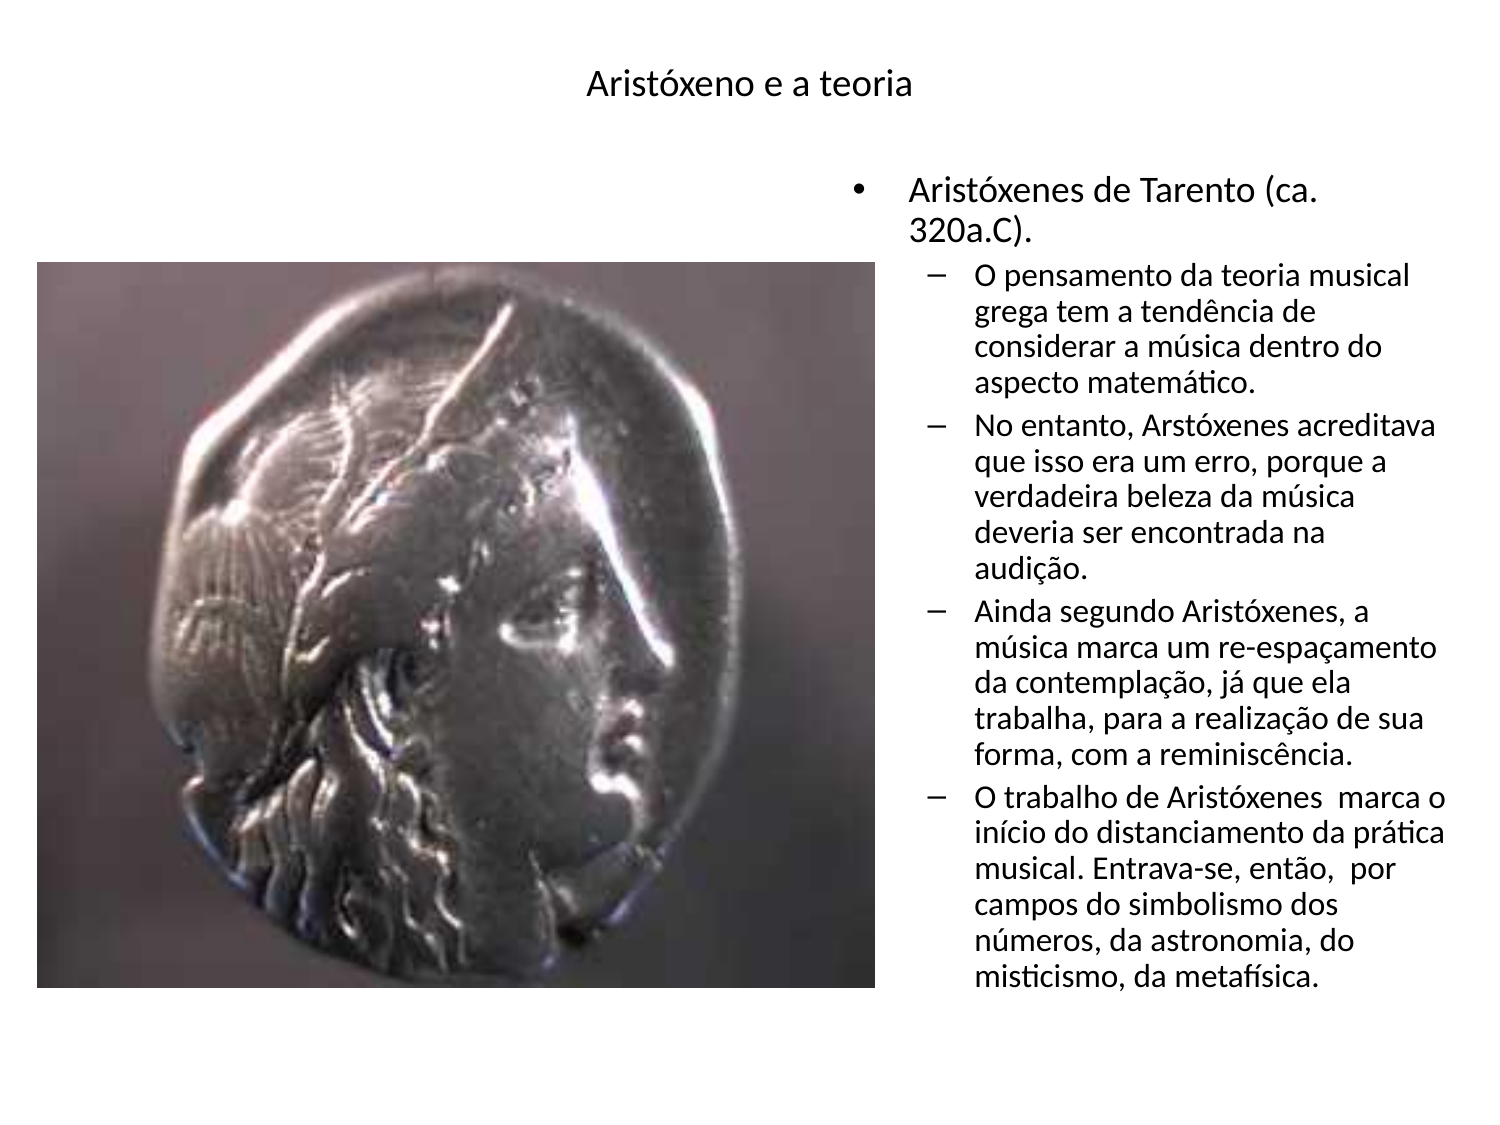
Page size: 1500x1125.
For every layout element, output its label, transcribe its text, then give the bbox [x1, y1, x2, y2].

title Aristóxeno e a teoria [112, 50, 1388, 113]
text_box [37, 262, 876, 988]
list Aristóxenes de Tarento (ca. 320a.C). O pensamento da teoria musical grega tem a tendência de considerar a música dentro do aspecto matemático. No entanto, Arstóxenes acreditava que isso era um erro, porque a verdadeira beleza da música deveria ser encontrada na audição. Ainda segundo Aristóxenes, a música marca um re-espaçamento da contemplação, já que ela trabalha, para a realização de sua forma, com a reminiscência. O trabalho de Aristóxenes marca o início do distanciamento da prática musical. Entrava-se, então, por campos do simbolismo dos números, da astronomia, do misticismo, da metafísica. [837, 162, 1463, 1026]
